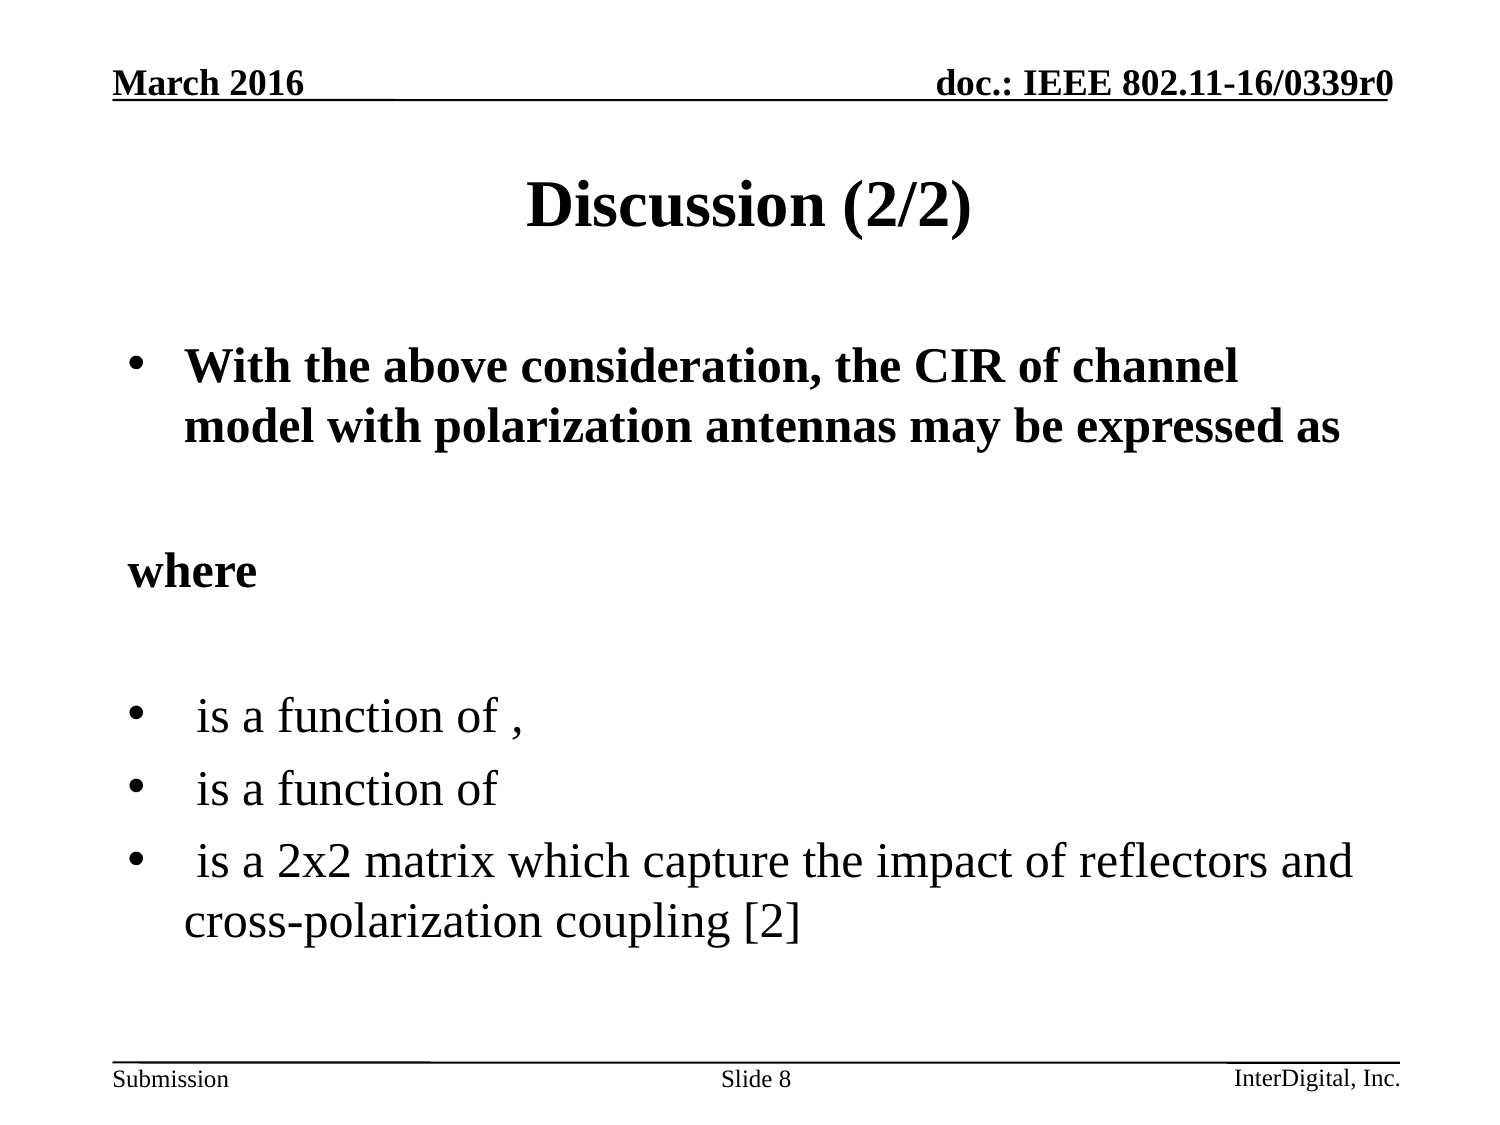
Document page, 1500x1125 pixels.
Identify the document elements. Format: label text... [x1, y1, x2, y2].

slide_number Slide 8 [712, 1061, 800, 1123]
title Discussion (2/2) [112, 112, 1388, 288]
